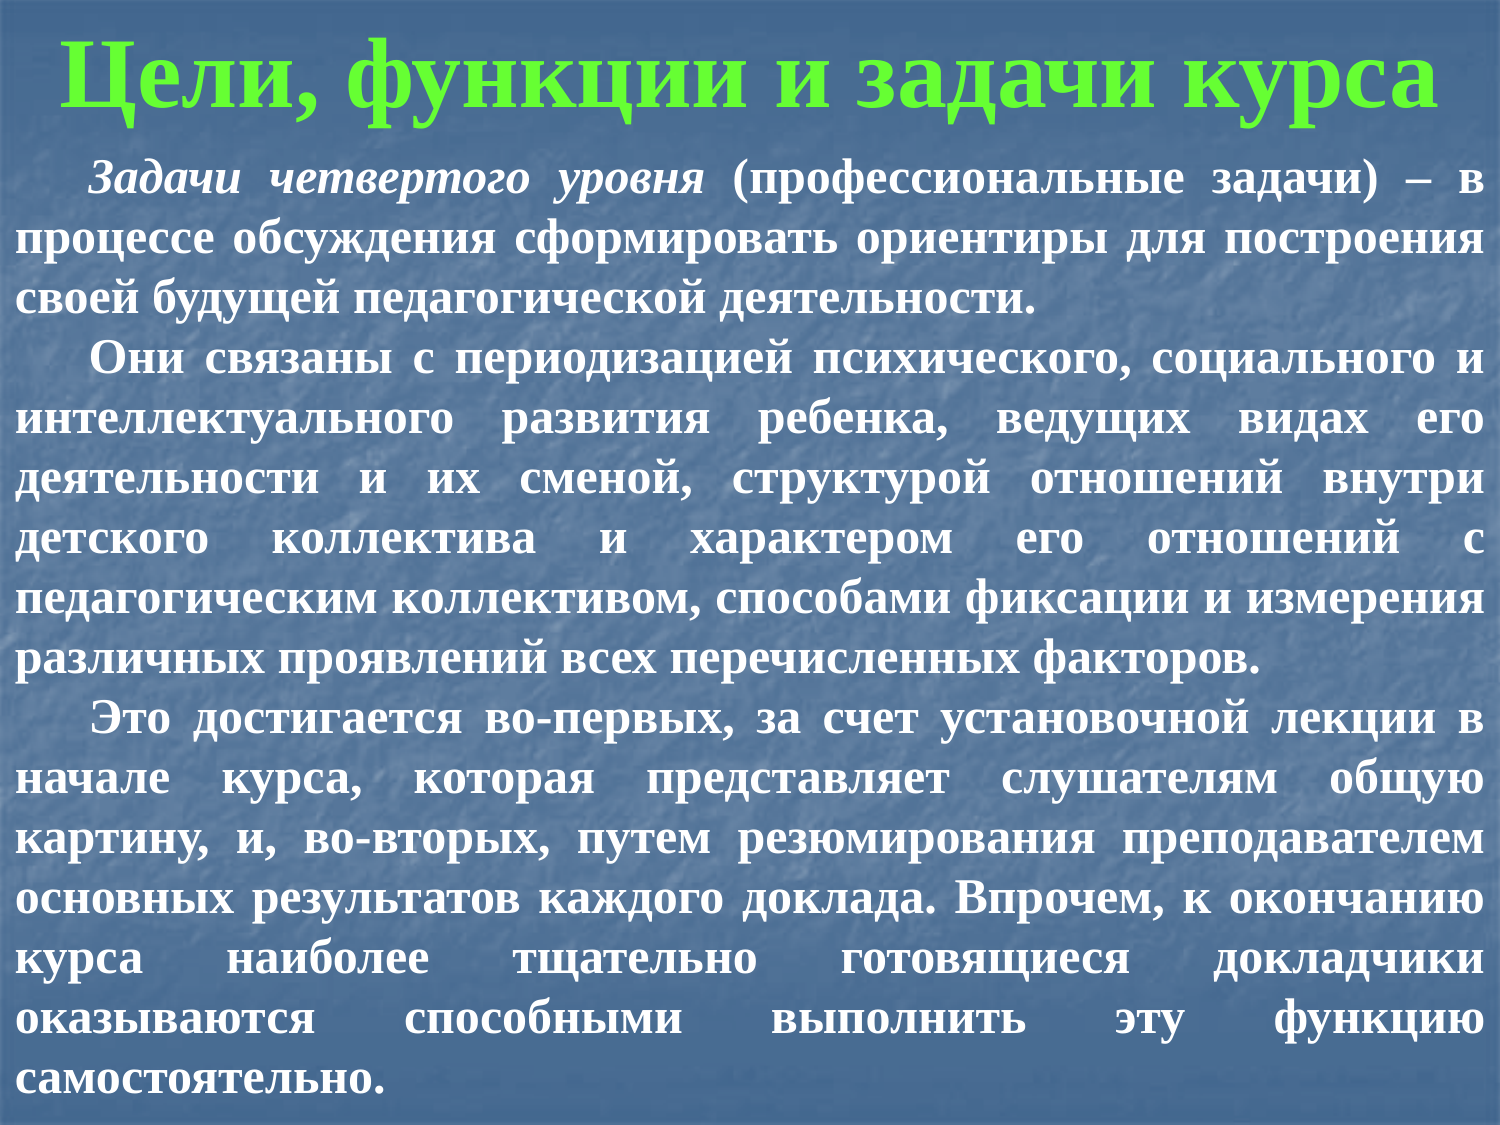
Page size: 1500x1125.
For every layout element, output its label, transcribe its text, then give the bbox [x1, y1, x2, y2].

text_box Цели, функции и задачи курса [0, 0, 1500, 135]
text_box Задачи четвертого уровня (профессиональные задачи) – в процессе обсуждения сформировать ориентиры для построения своей будущей педагогической деятельности. Они связаны с периодизацией психического, социального и интеллектуального развития ребенка, ведущих видах его деятельности и их сменой, структурой отношений внутри детского коллектива и характером его отношений с педагогическим коллективом, способами фиксации и измерения различных проявлений всех перечисленных факторов. Это достигается во-первых, за счет установочной лекции в начале курса, которая представляет слушателям общую картину, и, во-вторых, путем резюмирования преподавателем основных результатов каждого доклада. Впрочем, к окончанию курса наиболее тщательно готовящиеся докладчики оказываются способными выполнить эту функцию самостоятельно. [0, 136, 1500, 1111]
